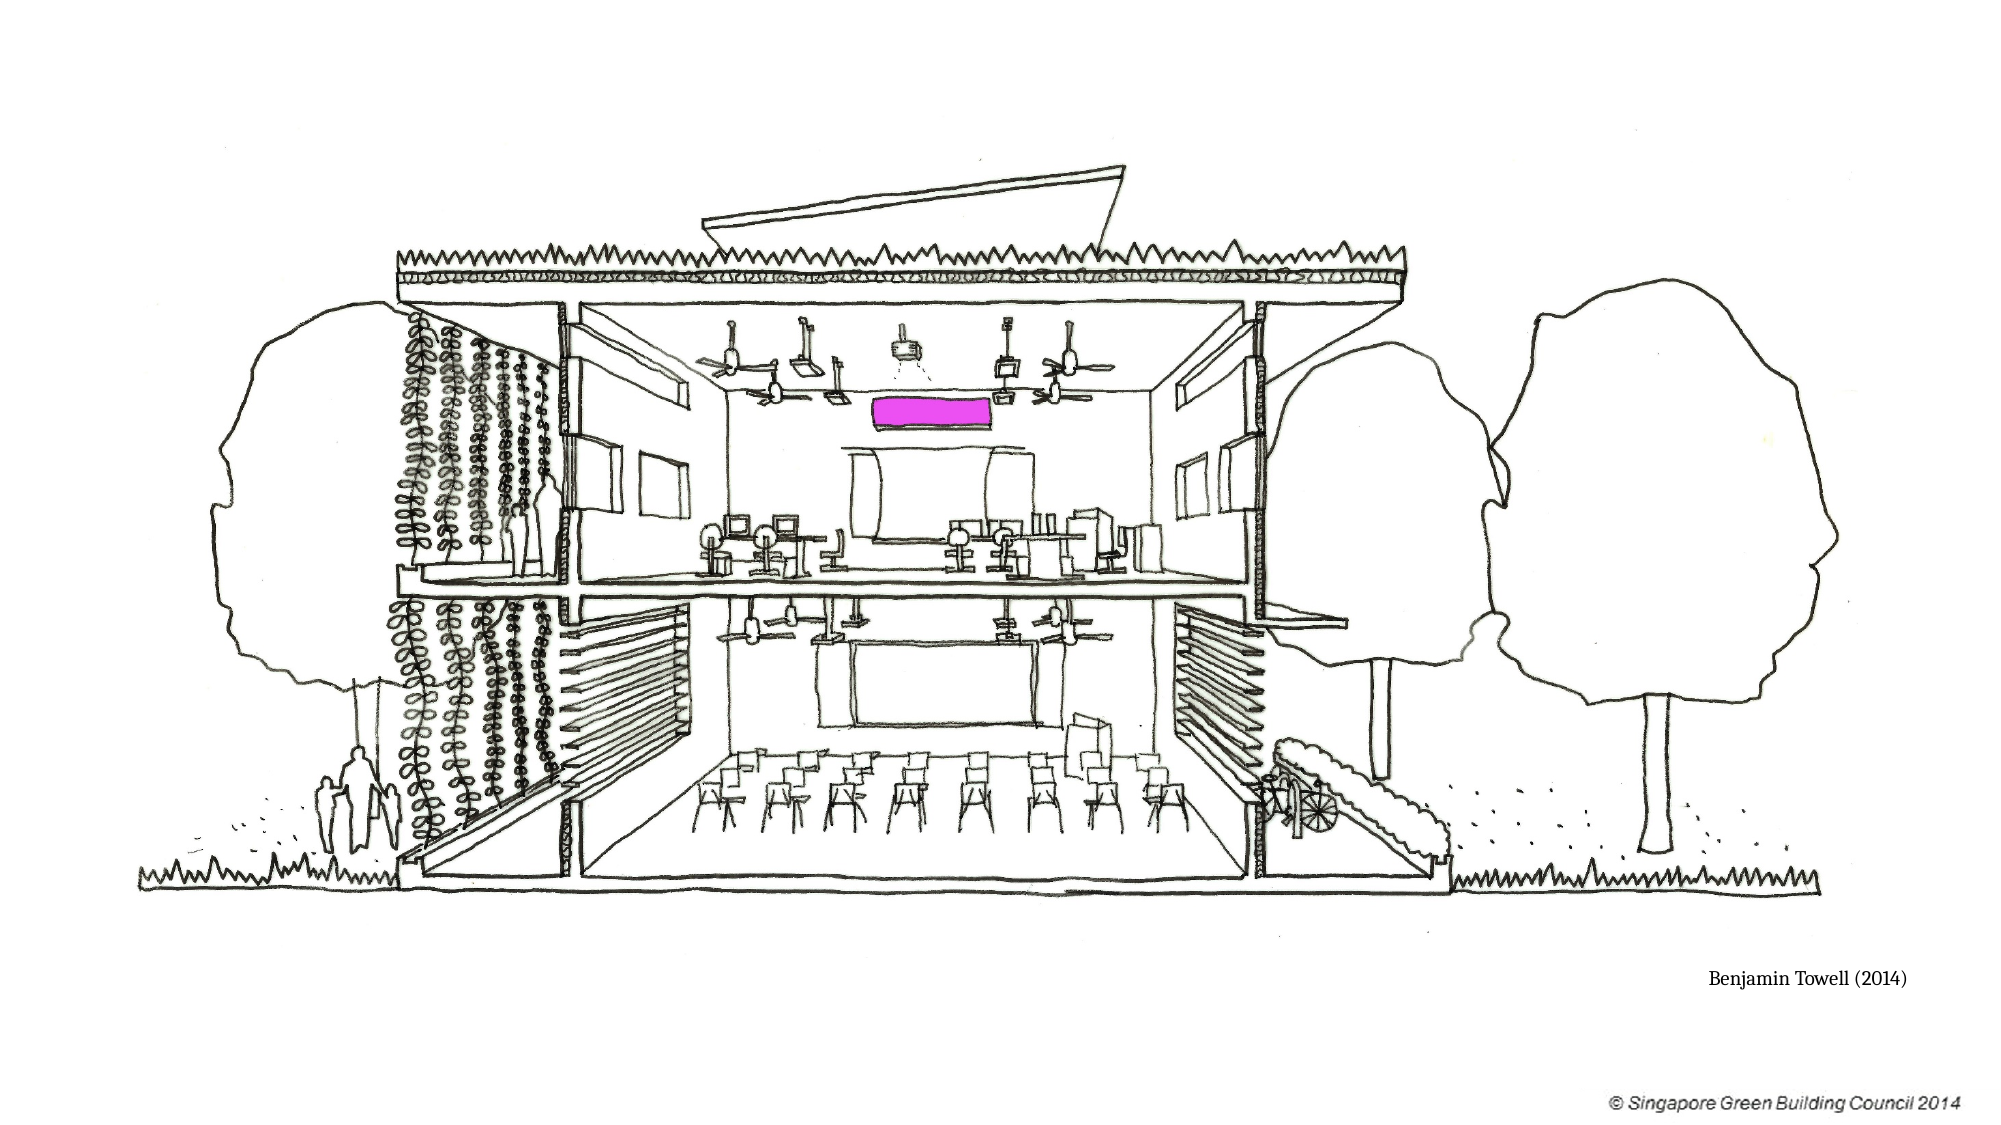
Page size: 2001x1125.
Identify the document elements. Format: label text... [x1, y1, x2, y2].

picture [1519, 1088, 2000, 1125]
picture [126, 109, 1858, 958]
text_box Benjamin Towell (2014) [1693, 957, 1969, 997]
